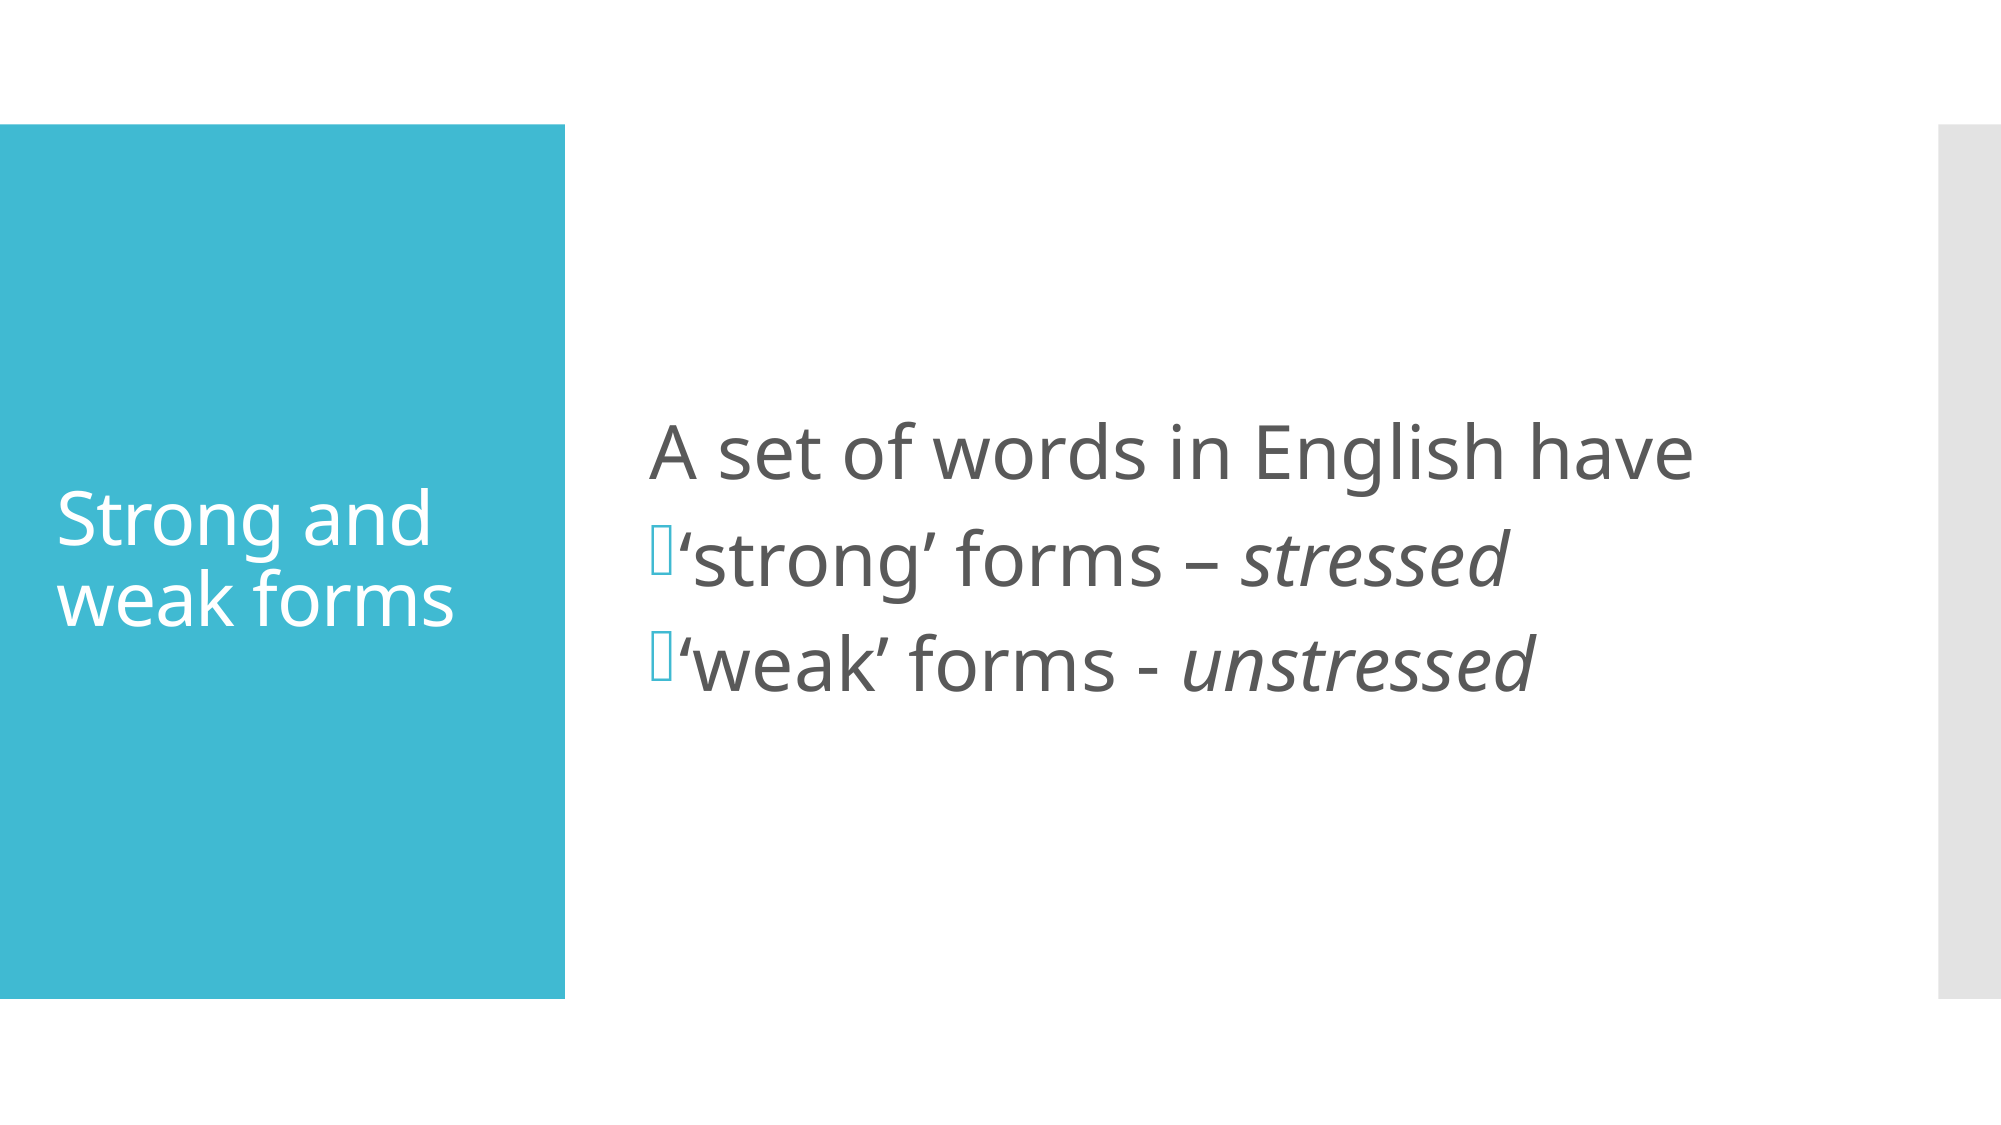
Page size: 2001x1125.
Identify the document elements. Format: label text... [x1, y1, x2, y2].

title Strong and weak forms [41, 184, 525, 940]
list A set of words in English have ‘strong’ forms – stressed ‘weak’ forms - unstressed [634, 141, 1835, 982]
